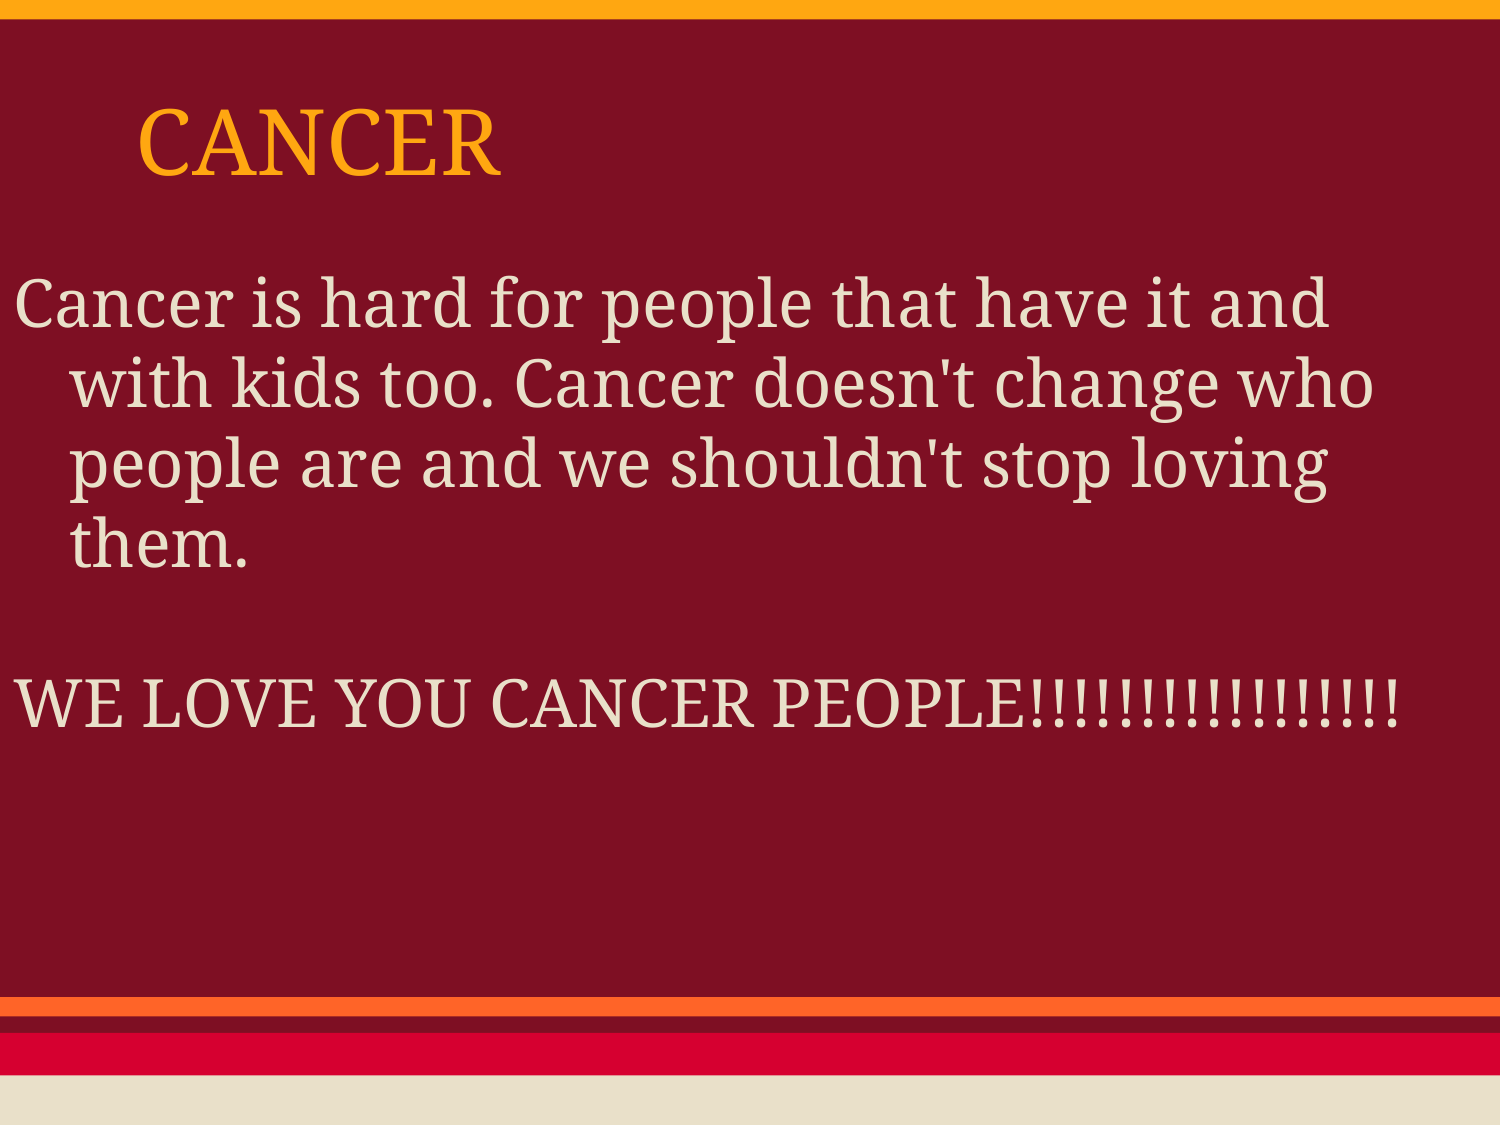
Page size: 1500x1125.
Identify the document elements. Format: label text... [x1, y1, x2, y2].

list Cancer is hard for people that have it and with kids too. Cancer doesn't change who people are and we shouldn't stop loving them. WE LOVE YOU CANCER PEOPLE!!!!!!!!!!!!!!!!! [0, 245, 1480, 961]
title CANCER [75, 45, 1425, 233]
